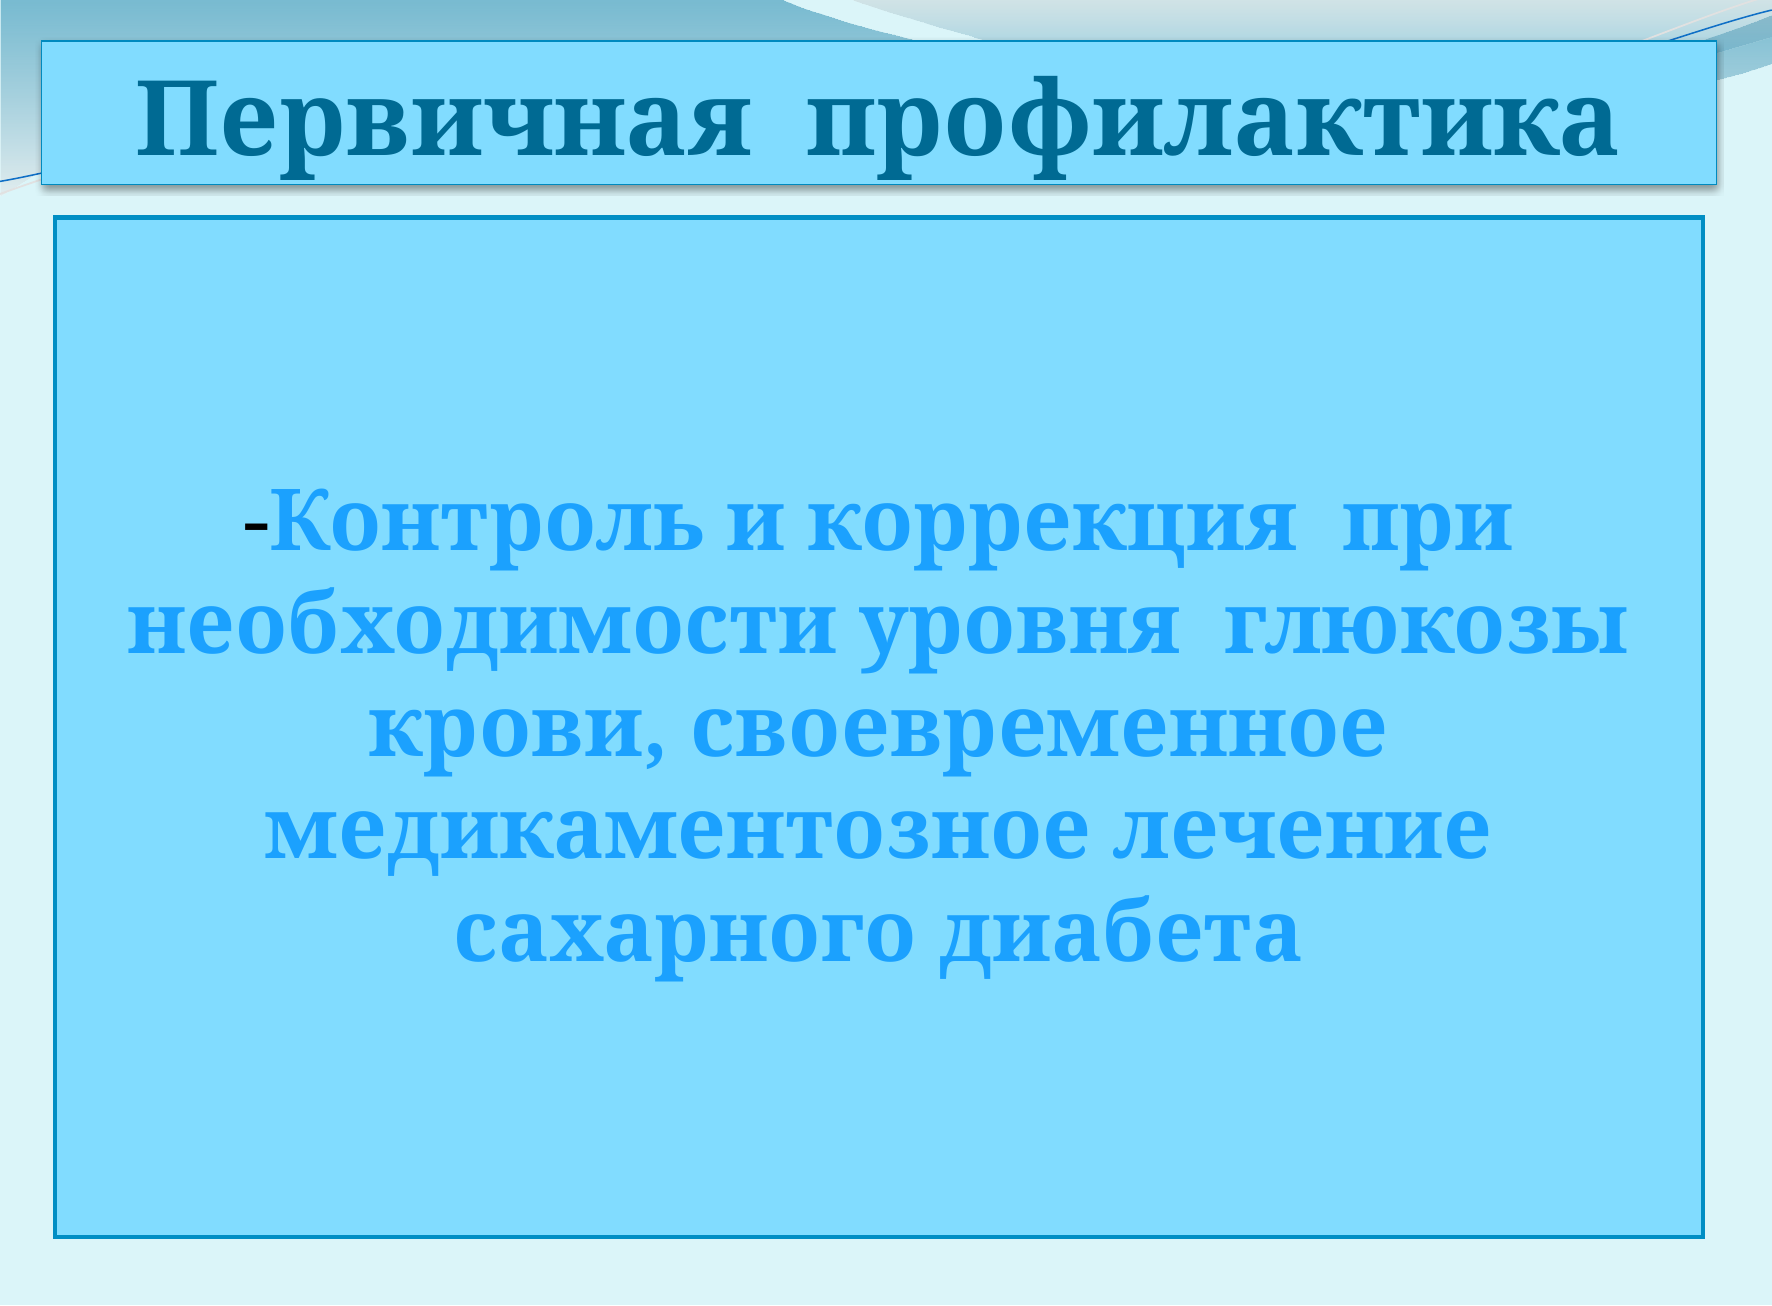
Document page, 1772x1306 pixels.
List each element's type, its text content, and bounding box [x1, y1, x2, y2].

subtitle -Контроль и коррекция при необходимости уровня глюкозы крови, своевременное медикаментозное лечение сахарного диабета [53, 215, 1705, 1239]
title Первичная профилактика [41, 40, 1717, 185]
